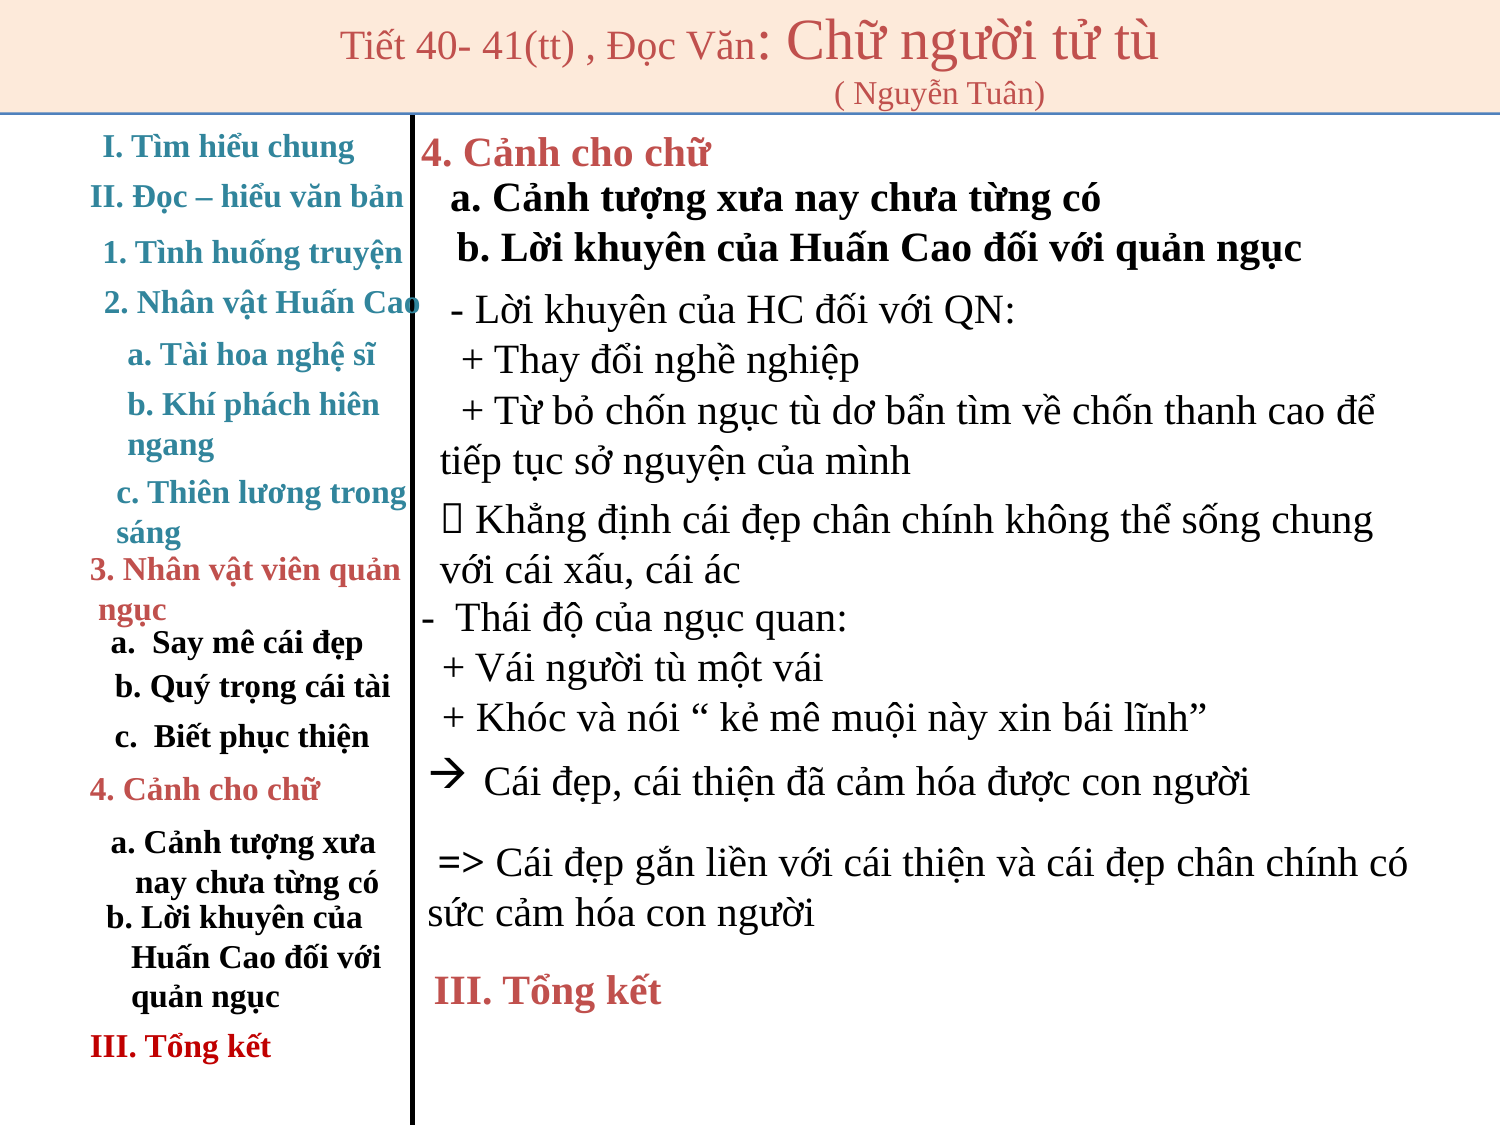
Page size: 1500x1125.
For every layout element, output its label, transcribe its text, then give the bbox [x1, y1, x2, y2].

text_box b. Khí phách hiên ngang [112, 374, 424, 470]
text_box I. Tìm hiểu chung [87, 113, 406, 162]
text_box - Lời khuyên của HC đối với QN: + Thay đổi nghề nghiệp + Từ bỏ chốn ngục tù dơ bẩn tìm về chốn thanh cao để tiếp tục sở nguyện của mình [424, 274, 1400, 490]
text_box III. Tổng kết [74, 1012, 514, 1075]
text_box 1. Tình huống truyện [87, 212, 399, 288]
text_box II. Đọc – hiểu văn bản [74, 162, 425, 225]
text_box Cái đẹp, cái thiện đã cảm hóa được con người [412, 746, 1438, 837]
text_box b. Quý trọng cái tài [99, 656, 406, 706]
text_box => Cái đẹp gắn liền với cái thiện và cái đẹp chân chính có sức cảm hóa con người [412, 837, 1475, 932]
text_box  Khẳng định cái đẹp chân chính không thể sống chung với cái xấu, cái ác [425, 484, 1438, 600]
text_box 2. Nhân vật Huấn Cao [89, 262, 424, 338]
text_box 3. Nhân vật viên quản ngục [75, 549, 413, 625]
text_box a. Say mê cái đẹp [87, 612, 406, 668]
text_box a. Cảnh tượng xưa nay chưa từng có [425, 162, 1300, 228]
text_box - Thái độ của ngục quan: + Vái người tù một vái + Khóc và nói “ kẻ mê muội này xin bái lĩnh” [406, 582, 1369, 848]
text_box c. Biết phục thiện [99, 706, 406, 749]
text_box b. Lời khuyên của Huấn Cao đối với quản ngục [399, 212, 1363, 278]
text_box a. Cảnh tượng xưa nay chưa từng có [87, 812, 412, 887]
text_box 4. Cảnh cho chữ [406, 113, 875, 188]
text_box III. Tổng kết [418, 949, 888, 1025]
text_box a. Tài hoa nghệ sĩ [112, 324, 424, 374]
text_box b. Lời khuyên của Huấn Cao đối với quản ngục [75, 887, 425, 1012]
text_box c. Thiên lương trong sáng [101, 462, 425, 558]
text_box Tiết 40- 41(tt) , Đọc Văn: Chữ người tử tù ( Nguyễn Tuân) [0, 0, 1500, 113]
text_box 4. Cảnh cho chữ [74, 749, 406, 825]
